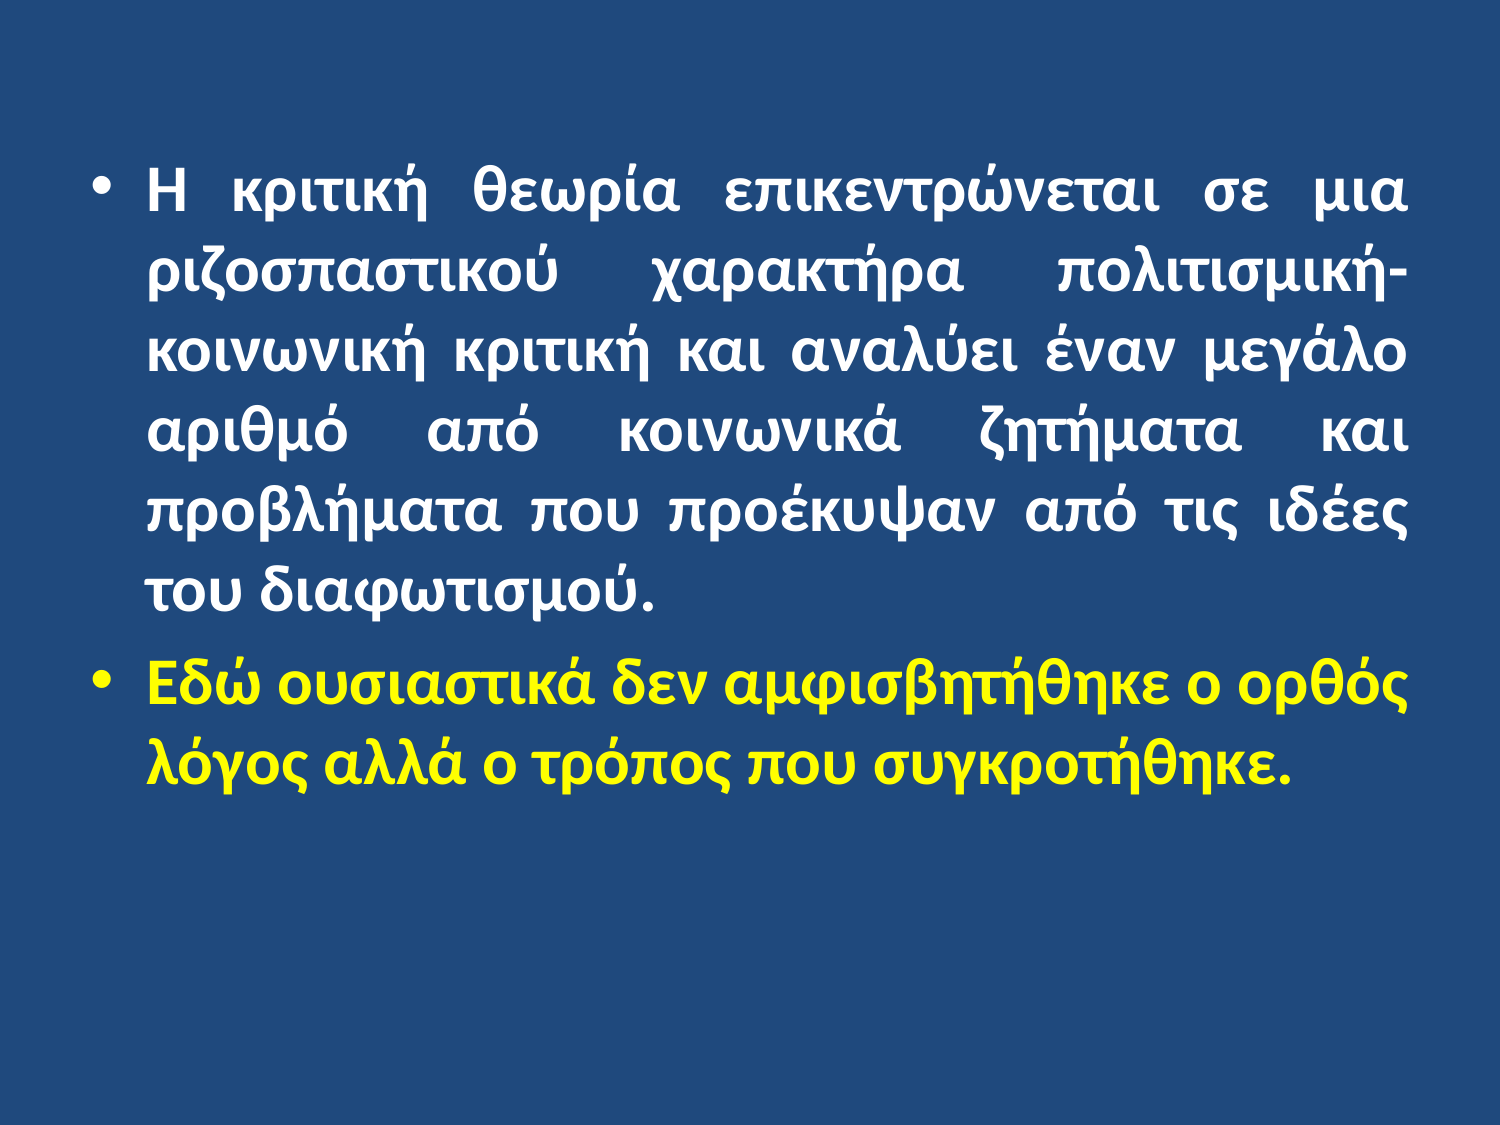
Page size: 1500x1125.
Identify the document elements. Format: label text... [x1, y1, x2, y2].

list Η κριτική θεωρία επικεντρώνεται σε μια ριζοσπαστικού χαρακτήρα πολιτισμική-κοινωνική κριτική και αναλύει έναν μεγάλο αριθμό από κοινωνικά ζητήματα και προβλήματα που προέκυψαν από τις ιδέες του διαφωτισμού. Εδώ ουσιαστικά δεν αμφισβητήθηκε ο ορθός λόγος αλλά ο τρόπος που συγκροτήθηκε. [75, 137, 1425, 1005]
